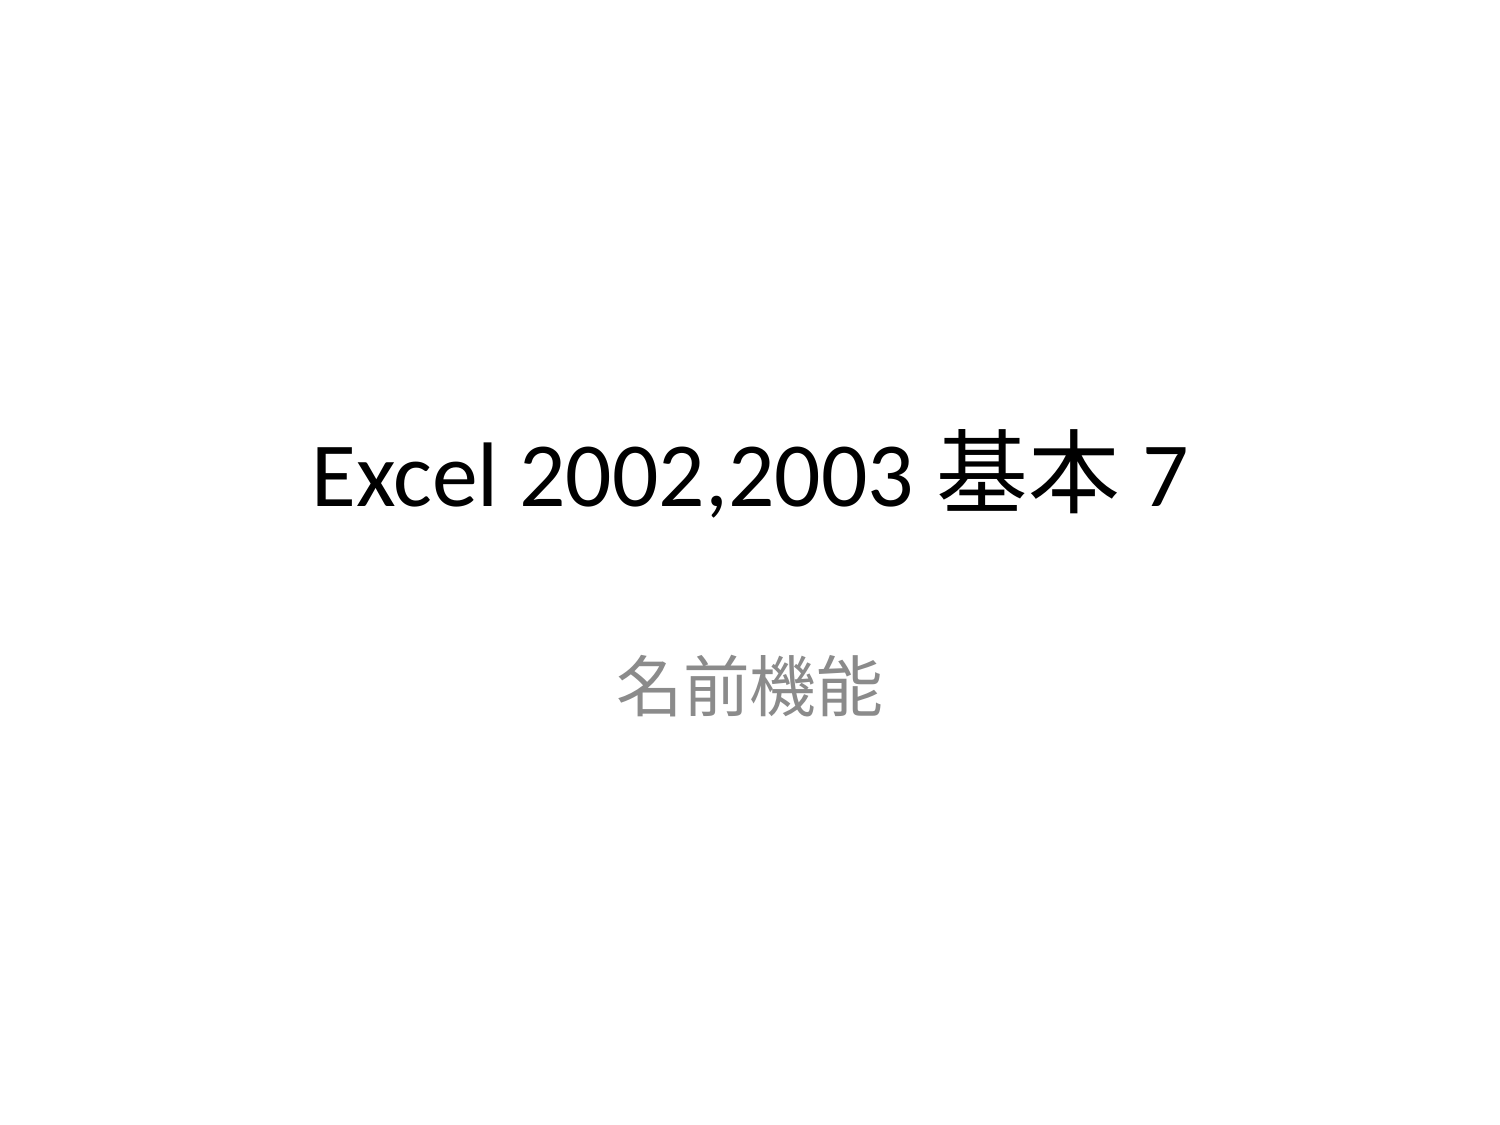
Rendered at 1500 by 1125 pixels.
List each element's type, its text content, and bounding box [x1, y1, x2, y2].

title Excel 2002,2003基本7 [112, 349, 1388, 591]
subtitle 名前機能 [225, 637, 1275, 925]
